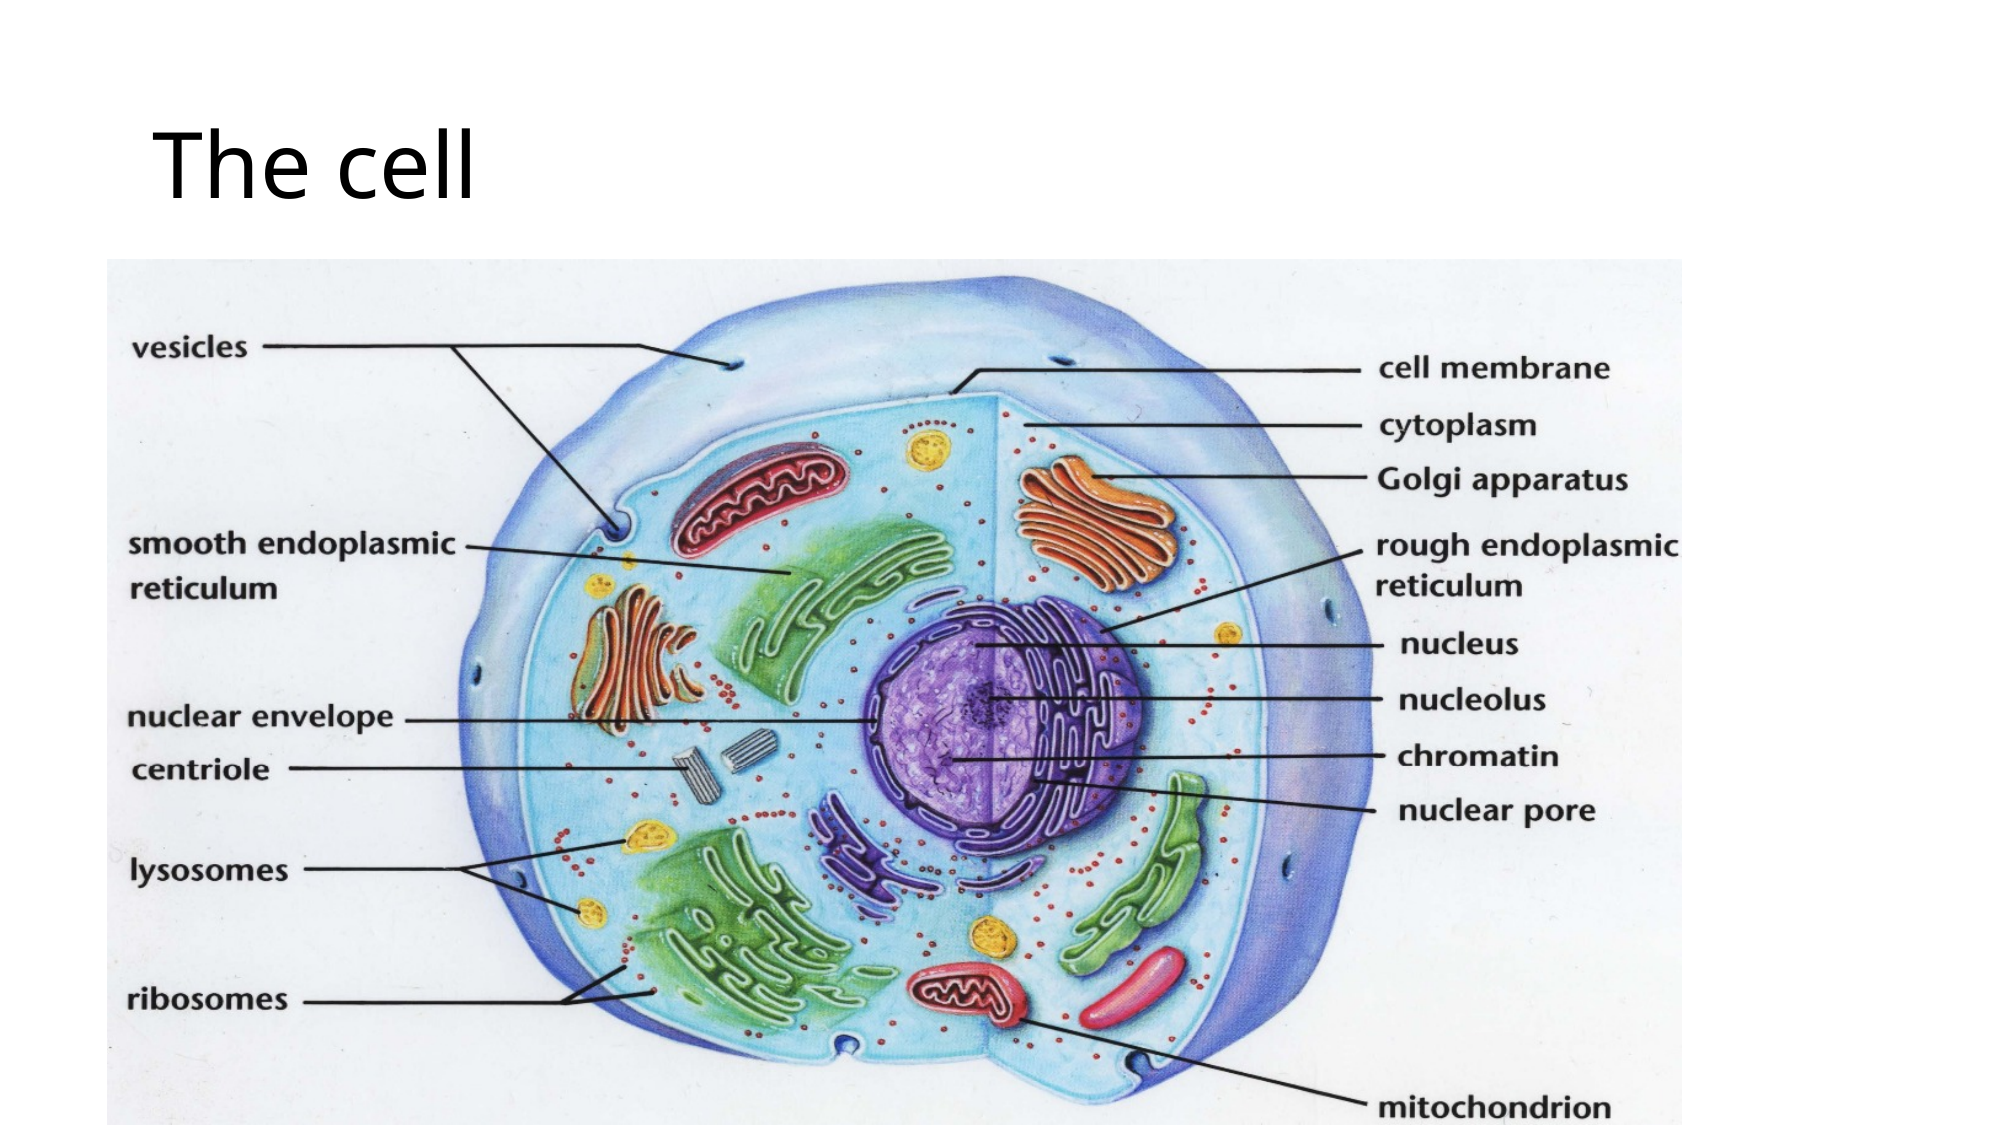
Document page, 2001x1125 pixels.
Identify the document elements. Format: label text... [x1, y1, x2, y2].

picture [107, 259, 1682, 1125]
title The cell [137, 59, 1863, 278]
